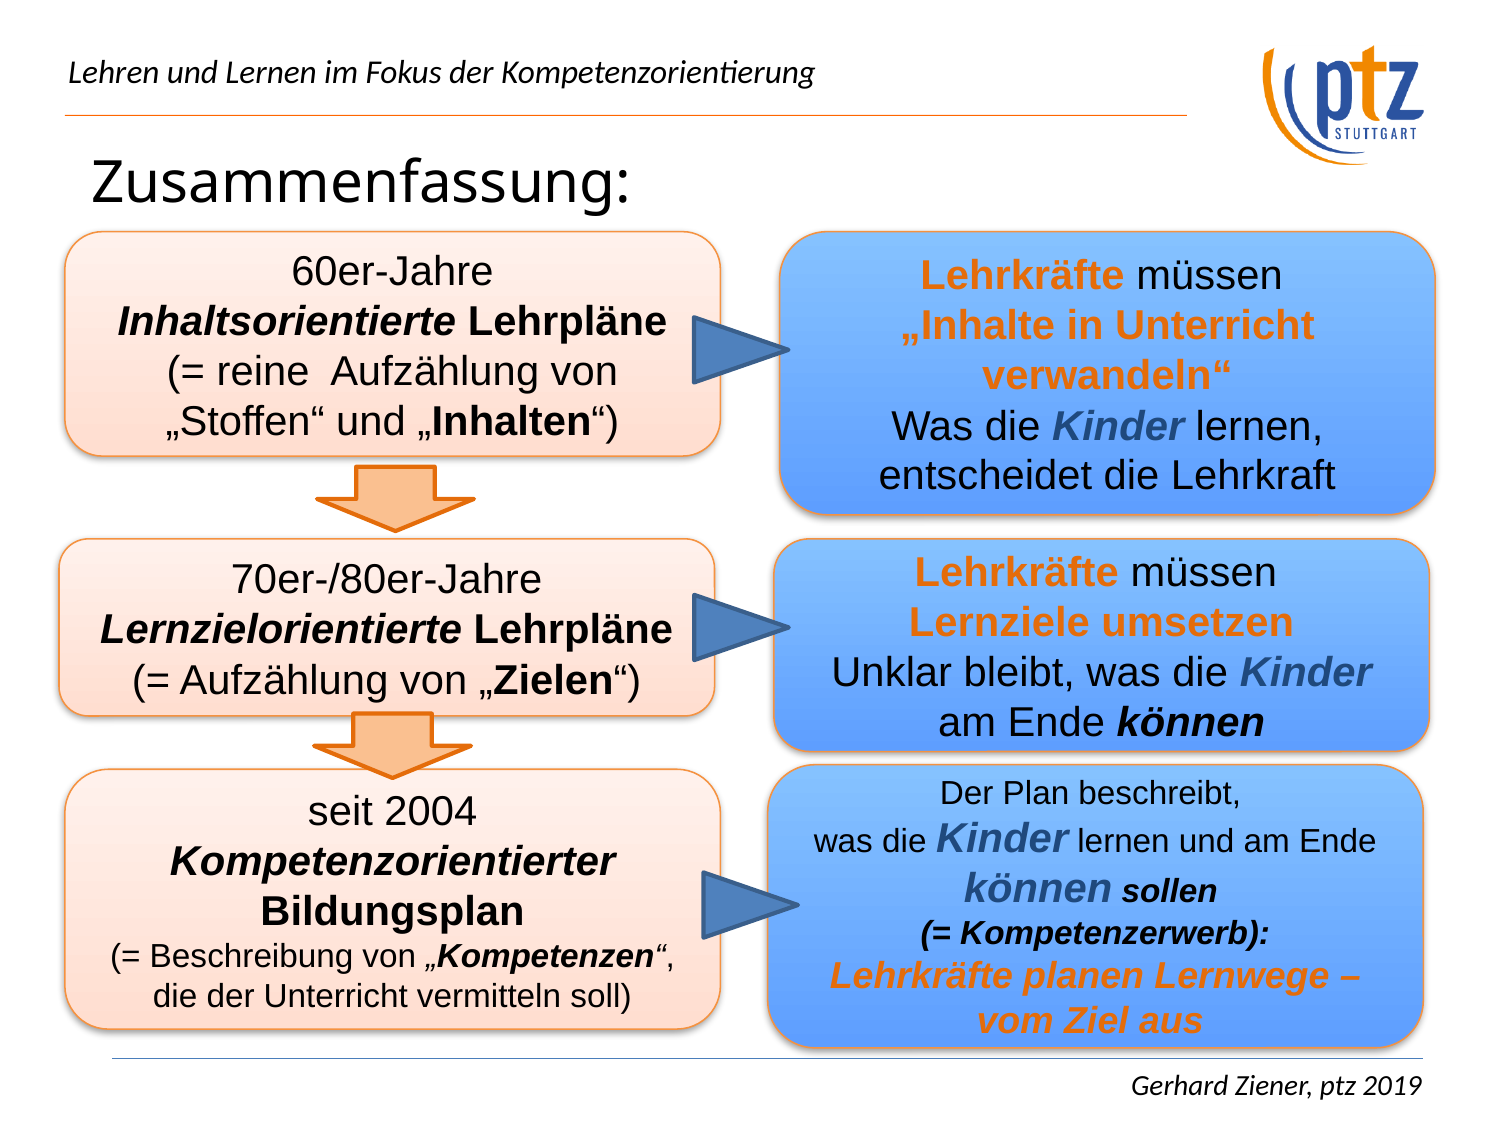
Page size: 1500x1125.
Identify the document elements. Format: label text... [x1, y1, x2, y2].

text_box Gerhard Ziener, ptz 2019 [1116, 1058, 1459, 1109]
text_box Der Plan beschreibt, was die Kinder lernen und am Ende können sollen (= Kompetenzerwerb): Lehrkräfte planen Lernwege – vom Ziel aus [766, 763, 1425, 1049]
text_box 60er-Jahre Inhaltsorientierte Lehrpläne (= reine Aufzählung von „Stoffen“ und „Inhalten“) [64, 230, 722, 457]
text_box 70er-/80er-Jahre Lernzielorientierte Lehrpläne (= Aufzählung von „Zielen“) [58, 538, 716, 717]
text_box Lehren und Lernen im Fokus der Kompetenzorientierung [53, 42, 1341, 98]
text_box [691, 315, 791, 385]
text_box Lehrkräfte müssen „Inhalte in Unterricht verwandeln“ Was die Kinder lernen, entscheidet die Lehrkraft [778, 230, 1436, 516]
text_box seit 2004 Kompetenzorientierter Bildungsplan (= Beschreibung von „Kompetenzen“, die der Unterricht vermitteln soll) [64, 768, 722, 1030]
text_box [701, 870, 801, 940]
text_box [692, 592, 791, 663]
text_box Zusammenfassung: [76, 137, 1436, 222]
text_box [311, 711, 474, 780]
text_box Lehrkräfte müssen Lernziele umsetzen Unklar bleibt, was die Kinder am Ende können [773, 538, 1431, 753]
picture [1259, 45, 1424, 165]
text_box [314, 464, 477, 534]
